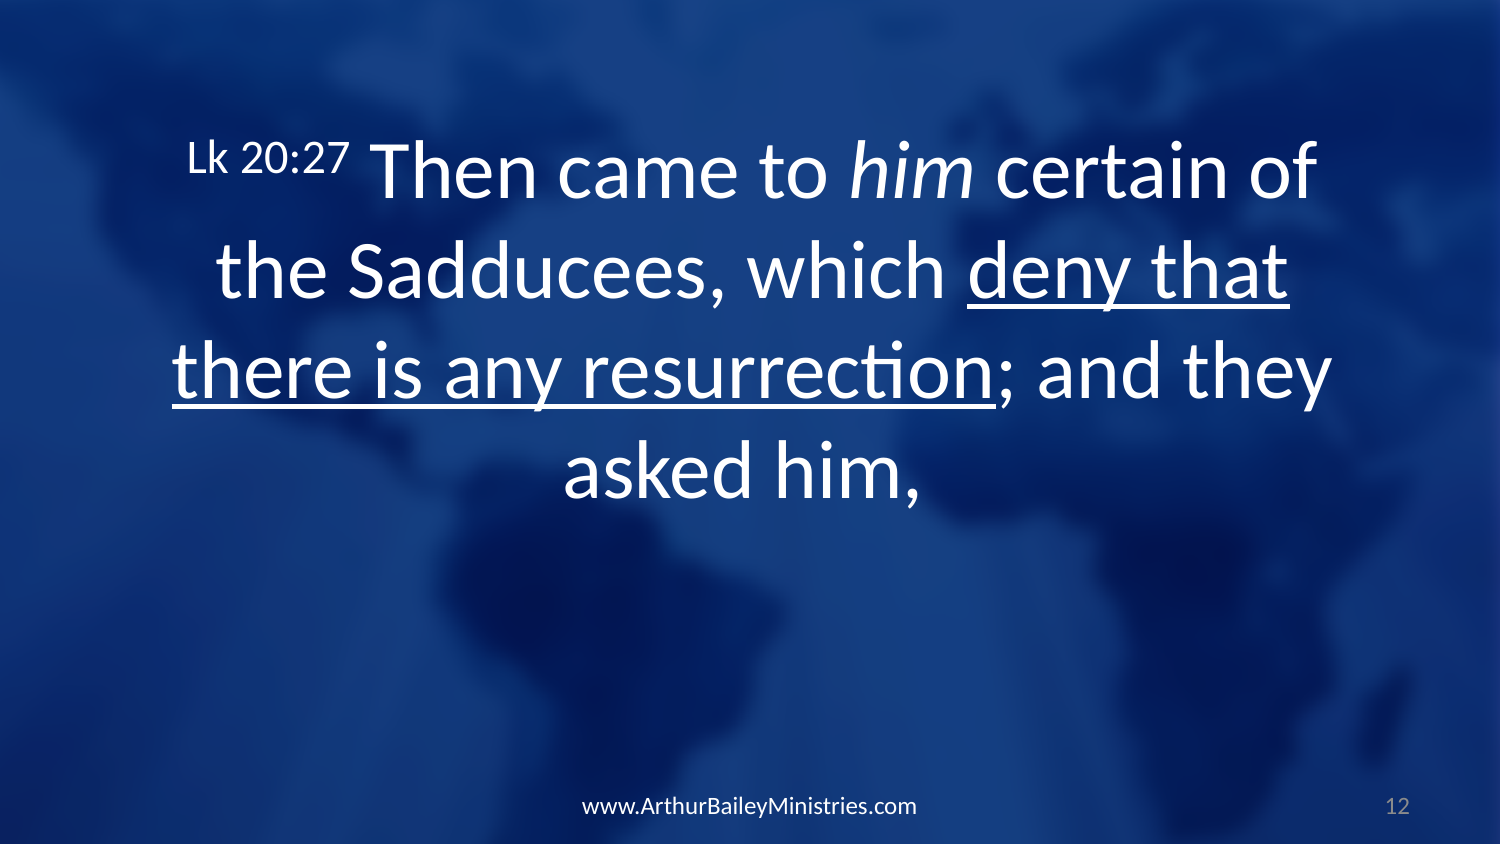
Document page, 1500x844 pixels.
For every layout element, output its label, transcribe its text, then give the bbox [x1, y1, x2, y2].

picture [0, 0, 1500, 844]
slide_number 12 [1074, 782, 1425, 827]
footer www.ArthurBaileyMinistries.com [512, 782, 988, 827]
list Lk 20:27 Then came to him certain of the Sadducees, which deny that there is any resurrection; and they asked him, [151, 107, 1355, 741]
